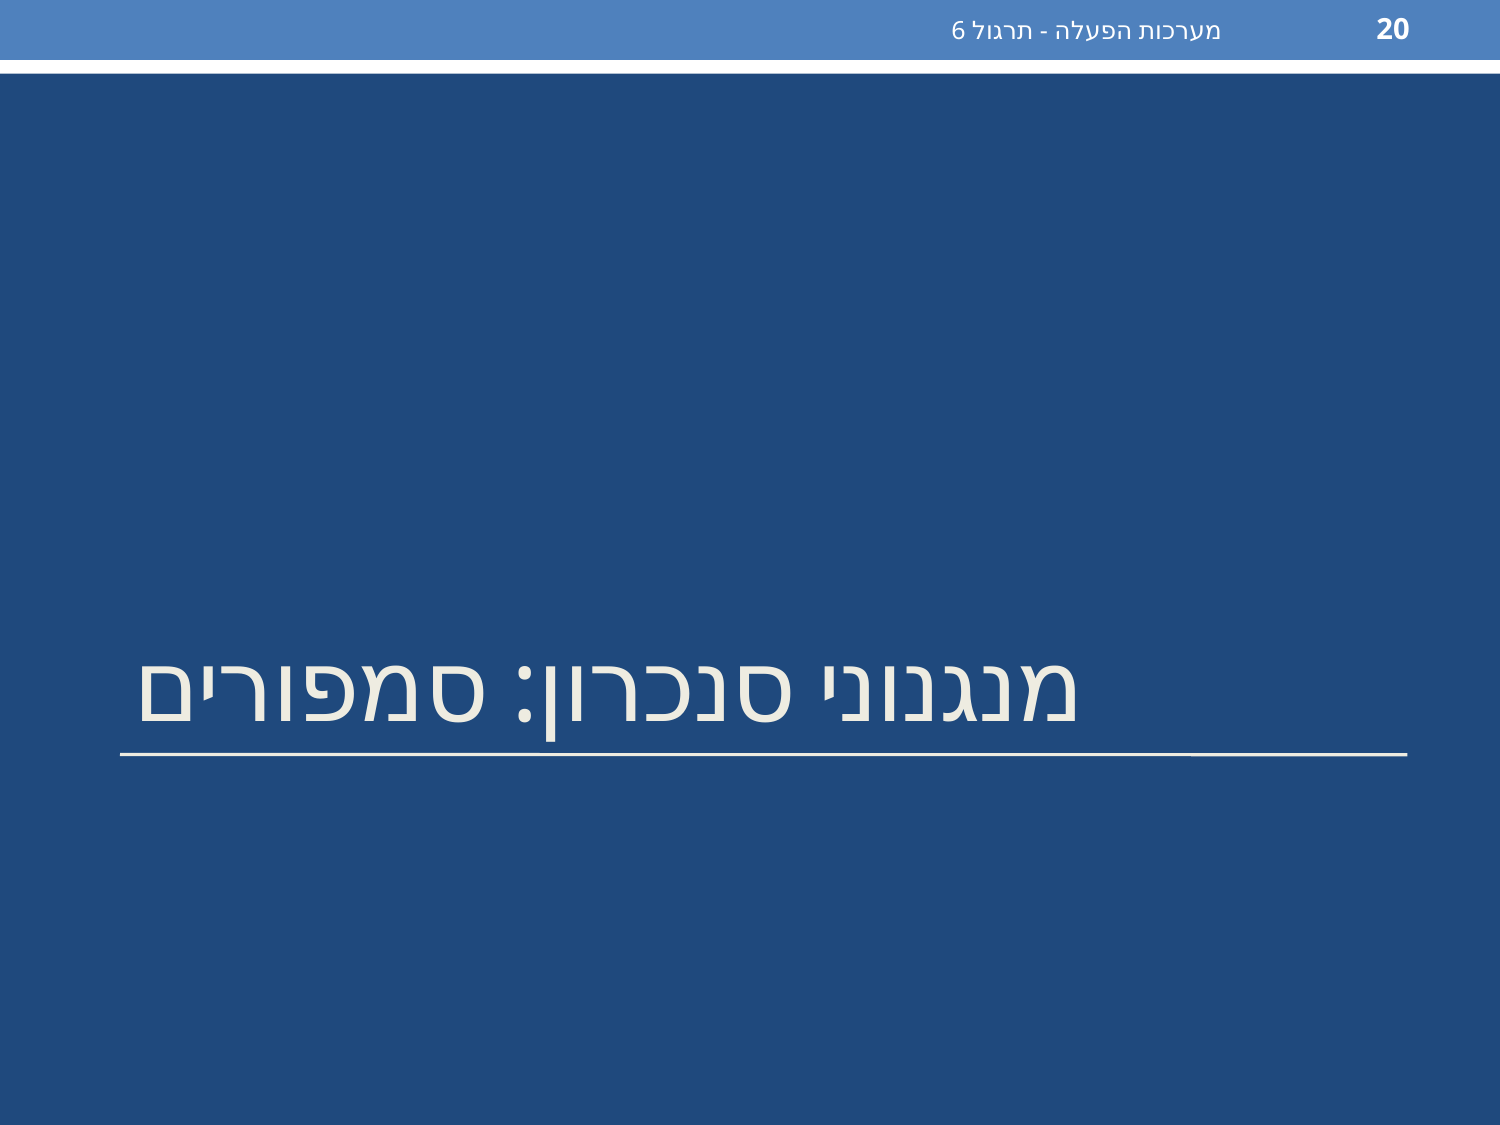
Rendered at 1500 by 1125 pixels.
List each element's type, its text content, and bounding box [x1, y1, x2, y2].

slide_number 20 [1250, 3, 1425, 57]
footer מערכות הפעלה - תרגול 6 [562, 3, 1238, 57]
title מנגנוני סנכרון: סמפורים [118, 387, 1394, 749]
